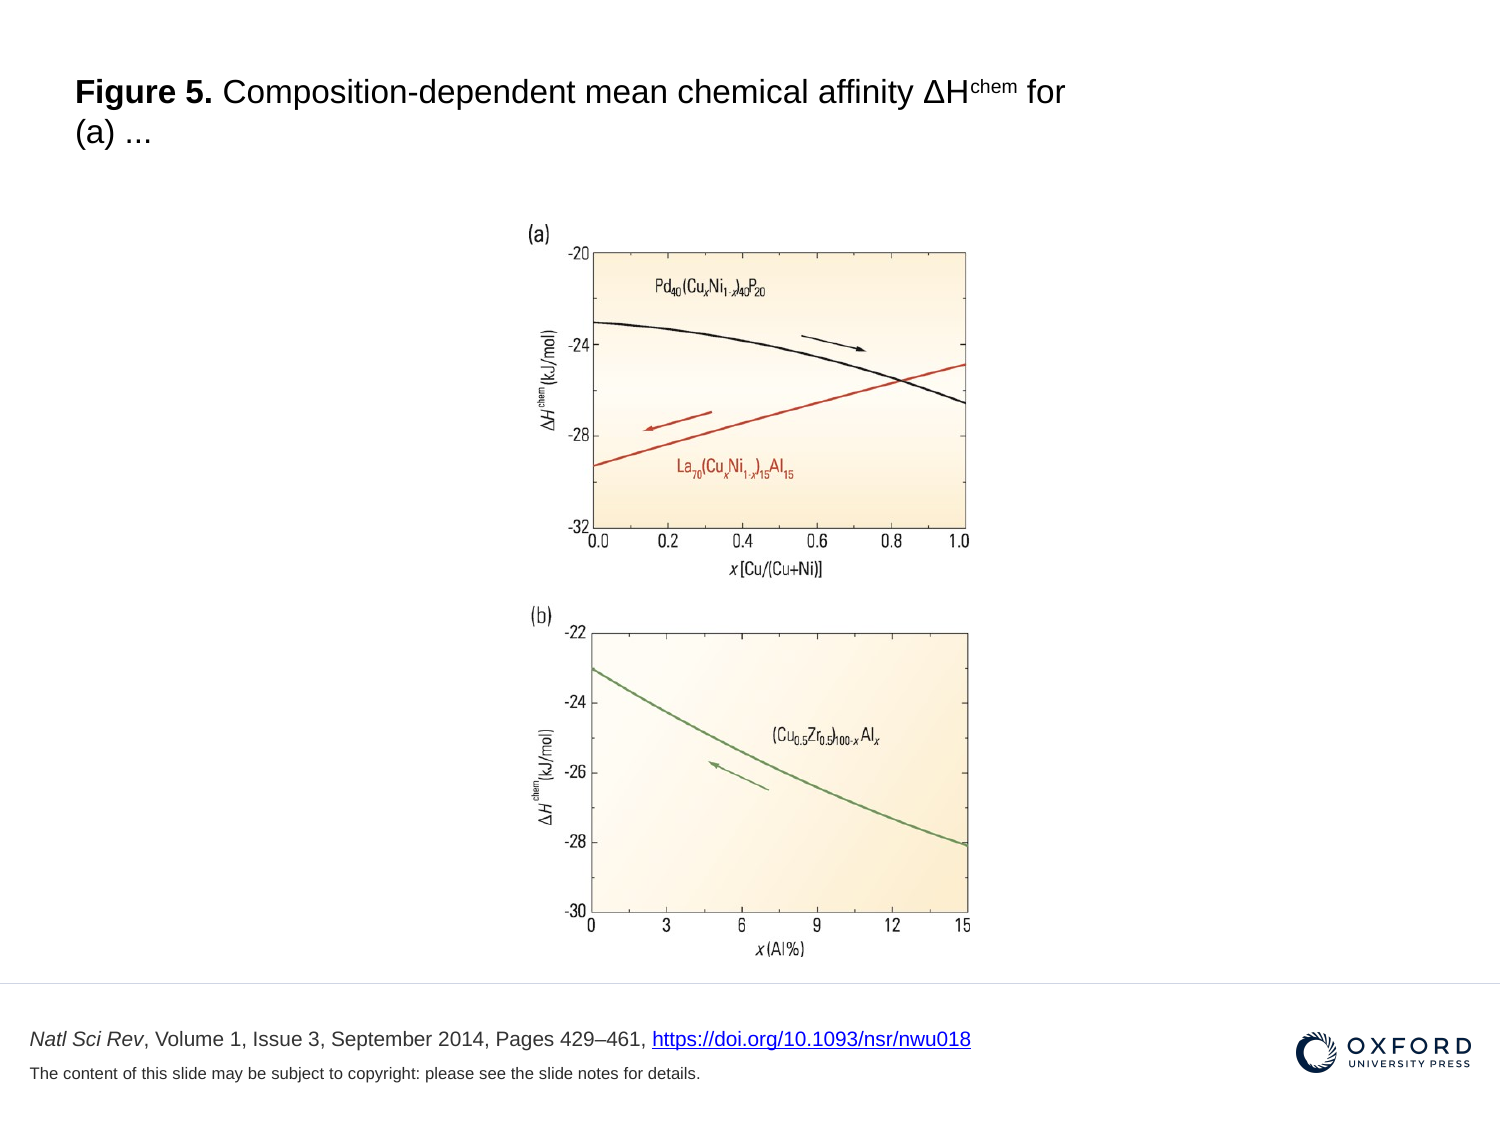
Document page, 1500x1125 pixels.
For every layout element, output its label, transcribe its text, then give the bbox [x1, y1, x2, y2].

footer Natl Sci Rev, Volume 1, Issue 3, September 2014, Pages 429–461, https://doi.org/10.1093/nsr/nwu018 The content of this slide may be subject to copyright: please see the slide notes for details. [0, 983, 1260, 1125]
title Figure 5. Composition-dependent mean chemical affinity ΔHchem for (a) ... [75, 69, 1078, 171]
picture [529, 224, 970, 957]
picture [1296, 1032, 1471, 1073]
